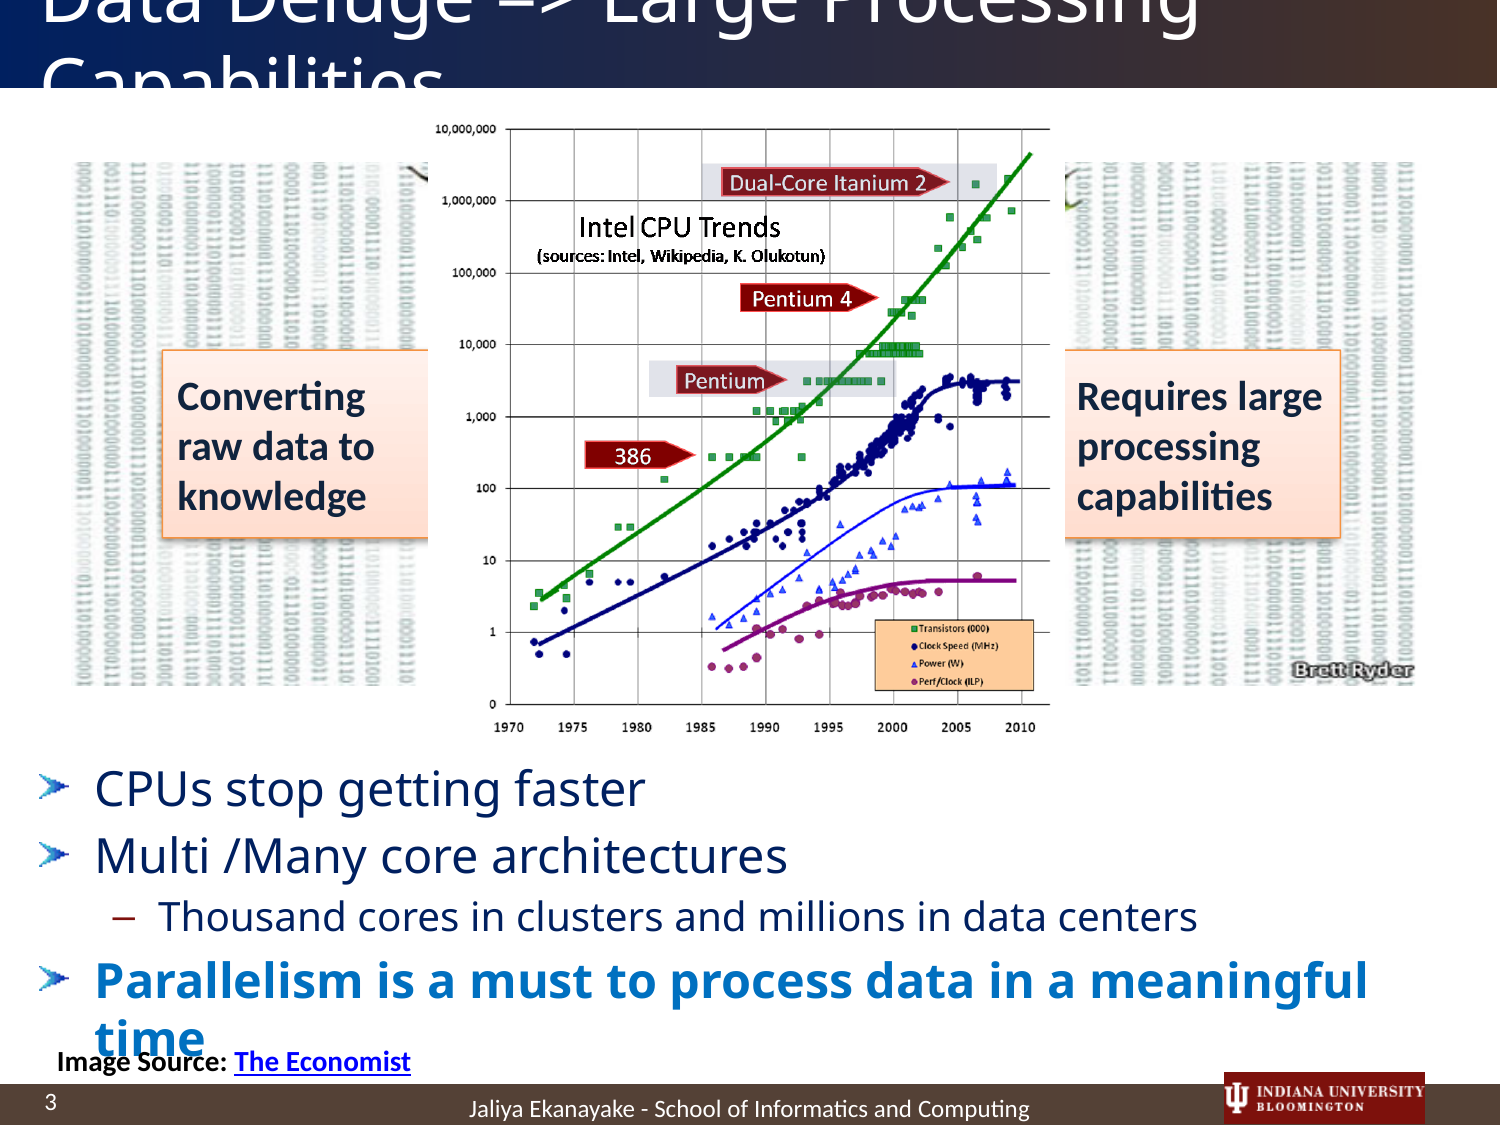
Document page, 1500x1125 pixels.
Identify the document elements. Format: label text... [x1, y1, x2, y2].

text_box Image Source: The Economist [42, 1035, 427, 1085]
picture [1224, 1075, 1425, 1124]
picture [39, 966, 69, 991]
picture [39, 774, 69, 799]
list CPUs stop getting faster Multi /Many core architectures Thousand cores in clusters and millions in data centers Parallelism is a must to process data in a meaningful time [24, 750, 1475, 1075]
title Data Deluge => Large Processing Capabilities [24, 0, 1500, 75]
picture [71, 106, 1422, 743]
picture [39, 842, 69, 867]
